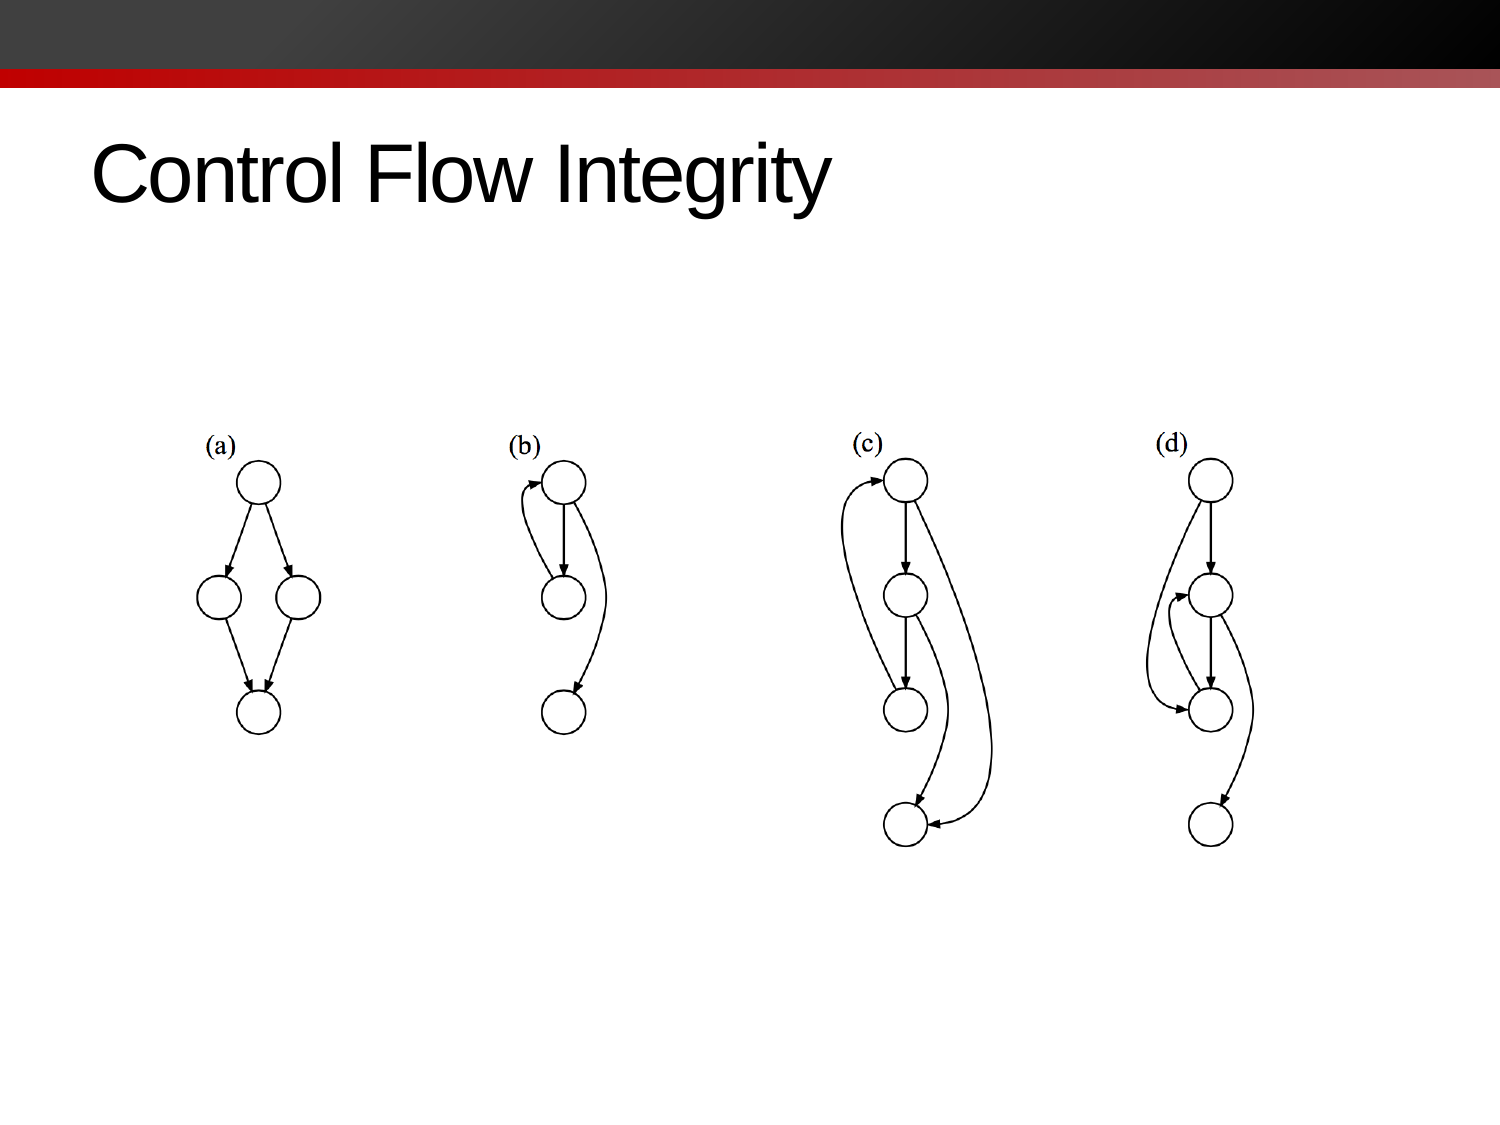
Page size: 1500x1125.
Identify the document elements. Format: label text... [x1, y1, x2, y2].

title Control Flow Integrity [75, 87, 1425, 250]
picture [839, 412, 1363, 876]
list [189, 428, 716, 758]
